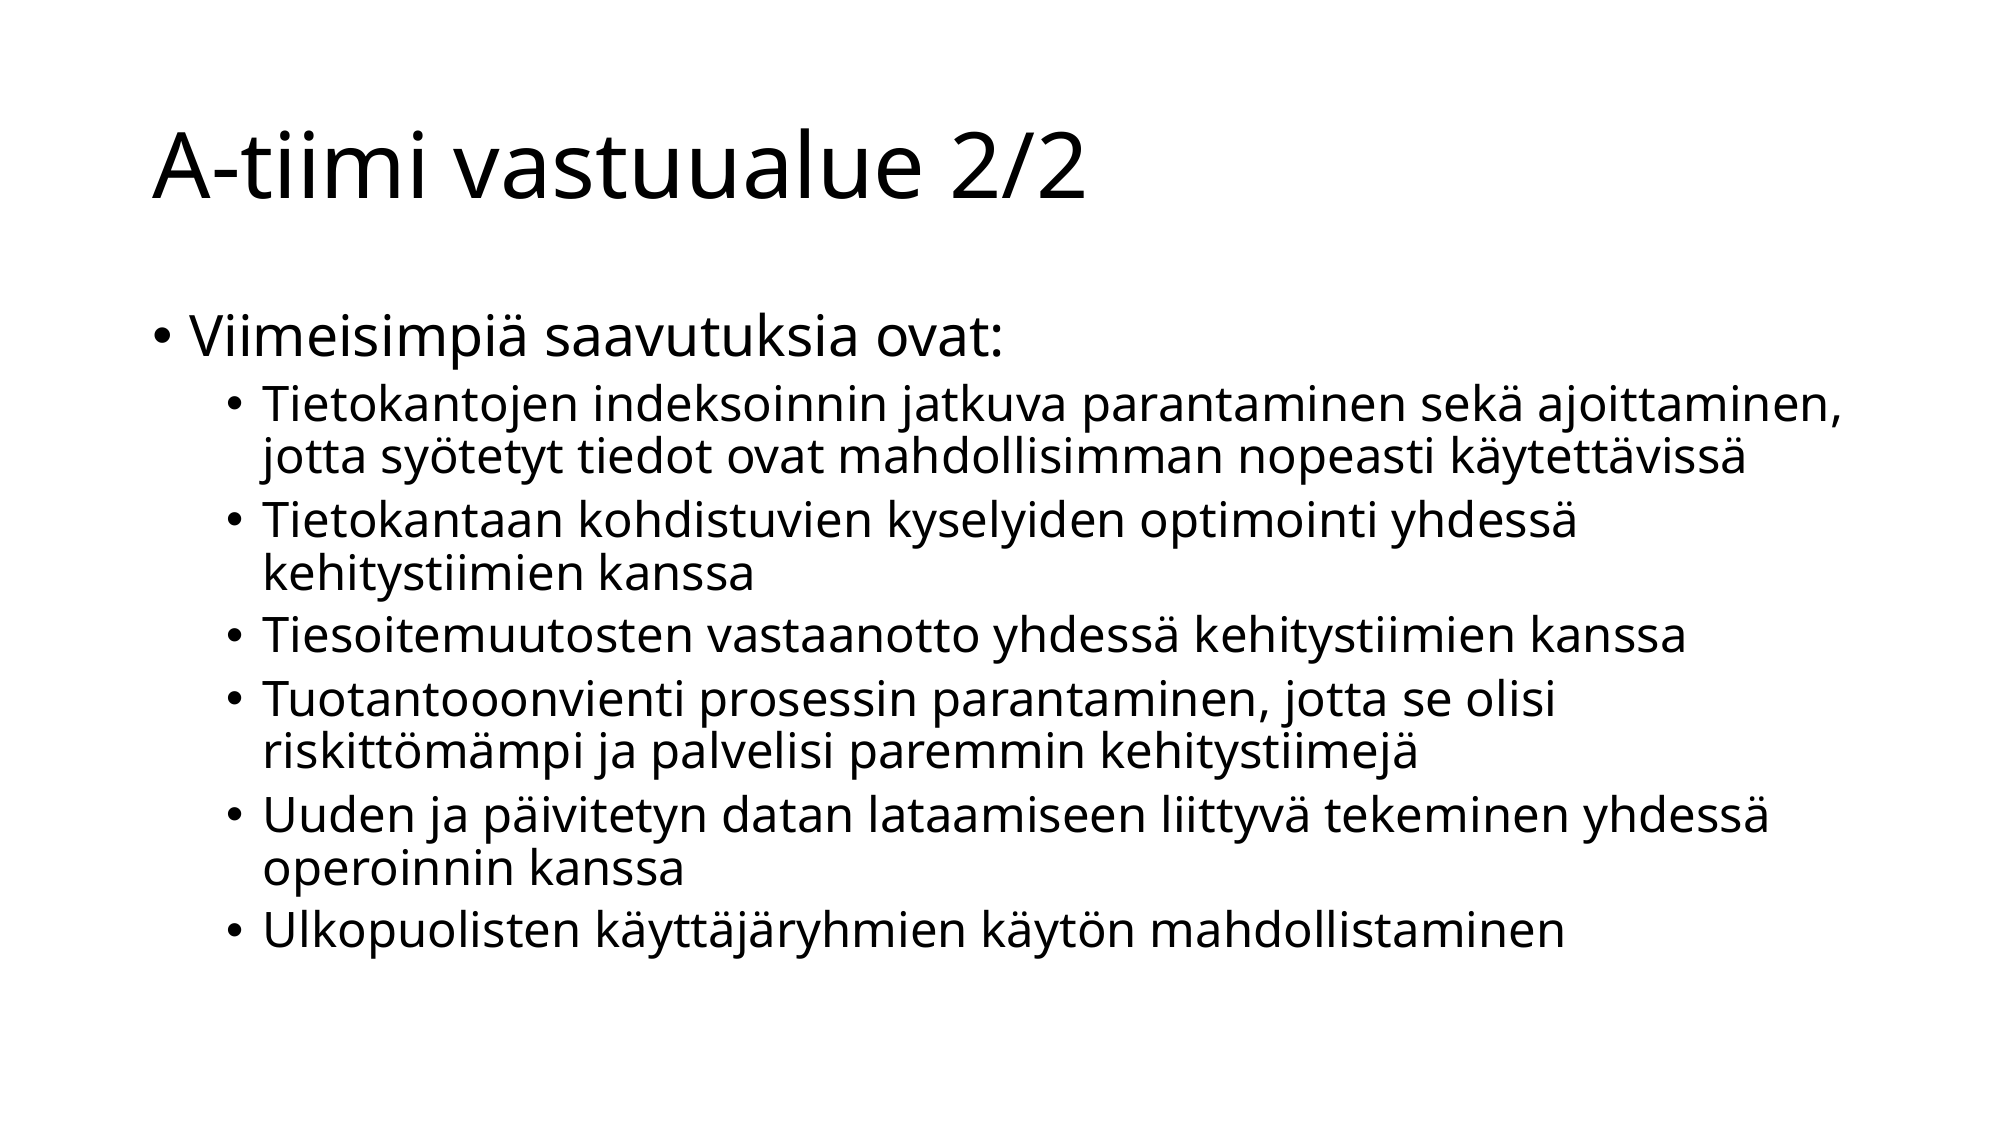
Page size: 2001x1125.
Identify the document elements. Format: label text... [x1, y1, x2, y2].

title A-tiimi vastuualue 2/2 [137, 59, 1863, 278]
list Viimeisimpiä saavutuksia ovat: Tietokantojen indeksoinnin jatkuva parantaminen sekä ajoittaminen, jotta syötetyt tiedot ovat mahdollisimman nopeasti käytettävissä Tietokantaan kohdistuvien kyselyiden optimointi yhdessä kehitystiimien kanssa Tiesoitemuutosten vastaanotto yhdessä kehitystiimien kanssa Tuotantooonvienti prosessin parantaminen, jotta se olisi riskittömämpi ja palvelisi paremmin kehitystiimejä Uuden ja päivitetyn datan lataamiseen liittyvä tekeminen yhdessä operoinnin kanssa Ulkopuolisten käyttäjäryhmien käytön mahdollistaminen [137, 299, 1863, 1014]
